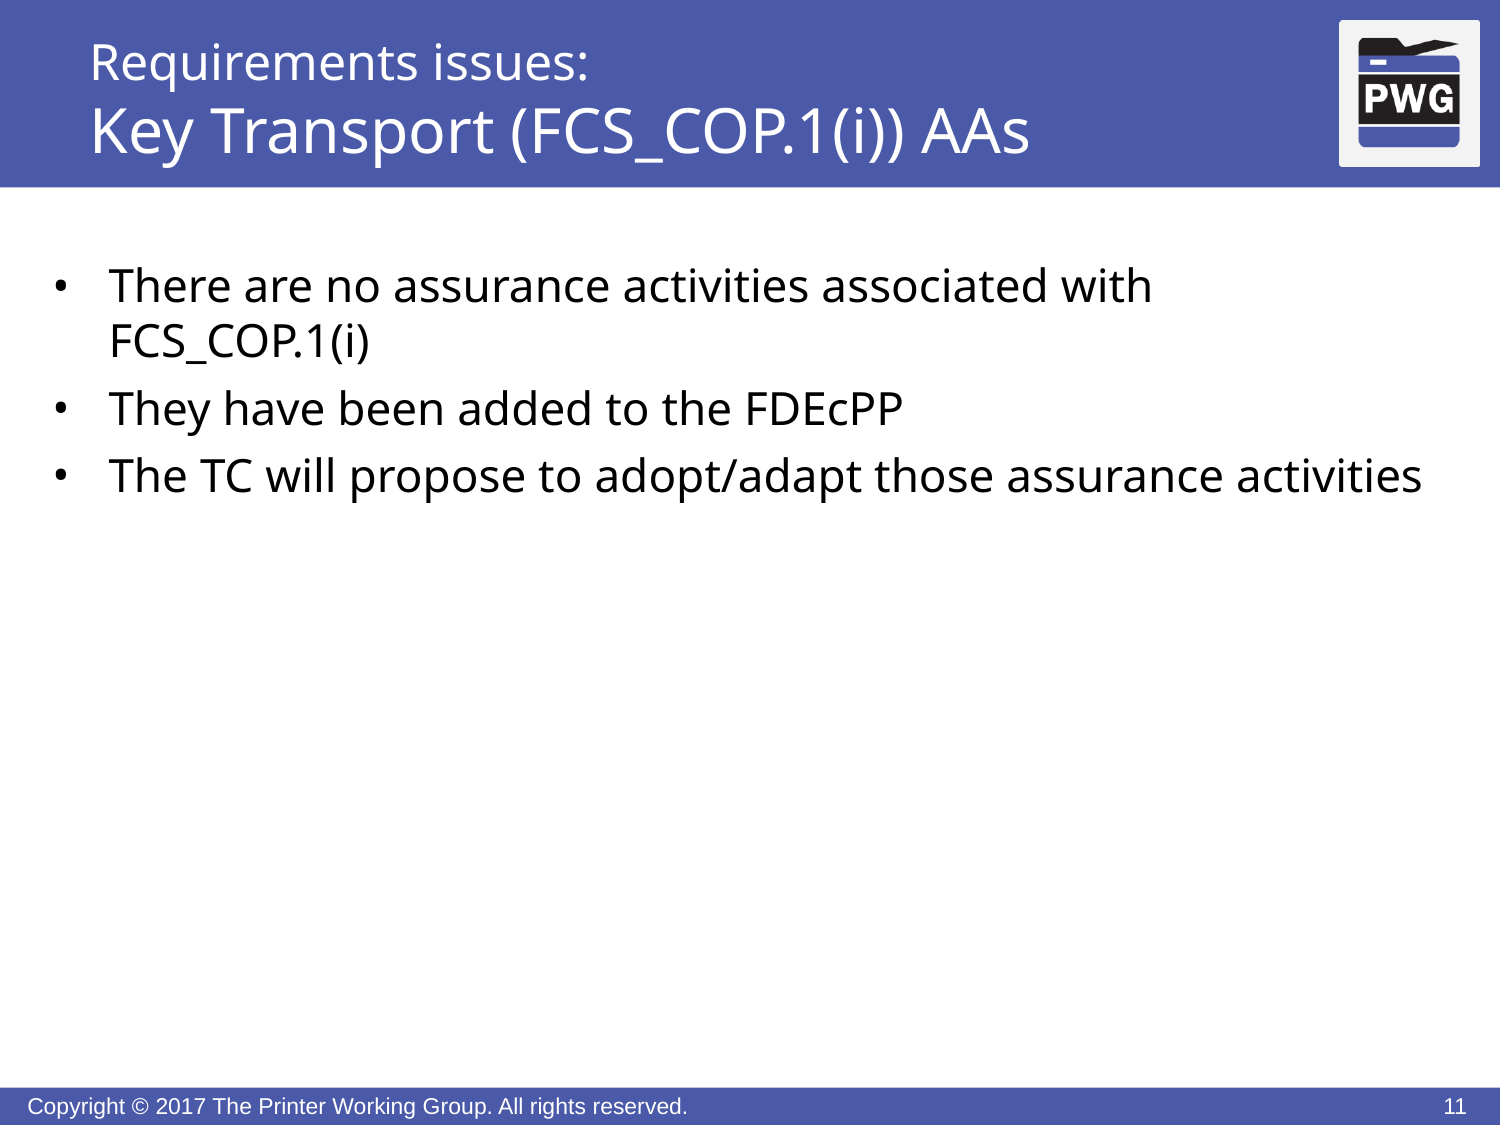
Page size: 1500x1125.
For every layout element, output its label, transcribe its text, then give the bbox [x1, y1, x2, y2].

picture [1339, 20, 1480, 167]
text_box [0, 1087, 1500, 1125]
text_box 11 [1441, 1092, 1469, 1118]
list There are no assurance activities associated with FCS_COP.1(i) They have been added to the FDEcPP The TC will propose to adopt/adapt those assurance activities [37, 248, 1442, 839]
text_box [0, 0, 1500, 188]
title Requirements issues: Key Transport (FCS_COP.1(i)) AAs [75, 7, 1319, 175]
text_box Copyright © 2017 The Printer Working Group. All rights reserved. [20, 1092, 750, 1118]
